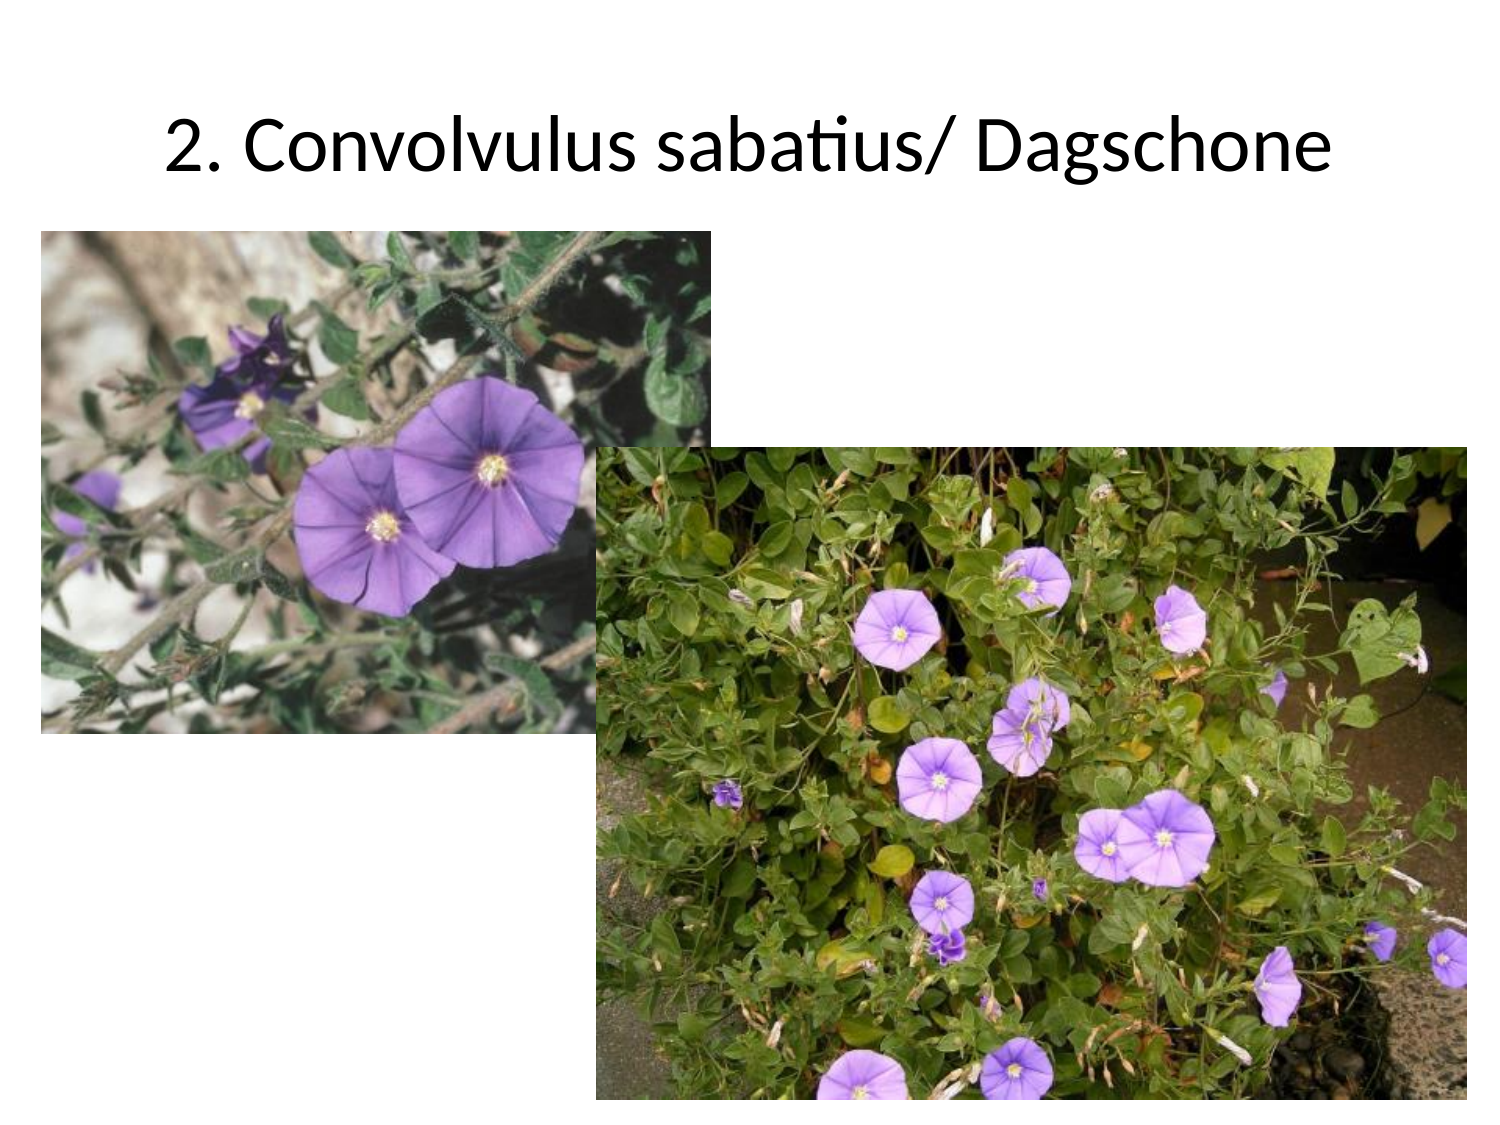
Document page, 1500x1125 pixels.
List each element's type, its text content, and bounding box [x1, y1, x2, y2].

picture [41, 231, 1467, 1101]
title 2. Convolvulus sabatius/ Dagschone [75, 45, 1425, 233]
